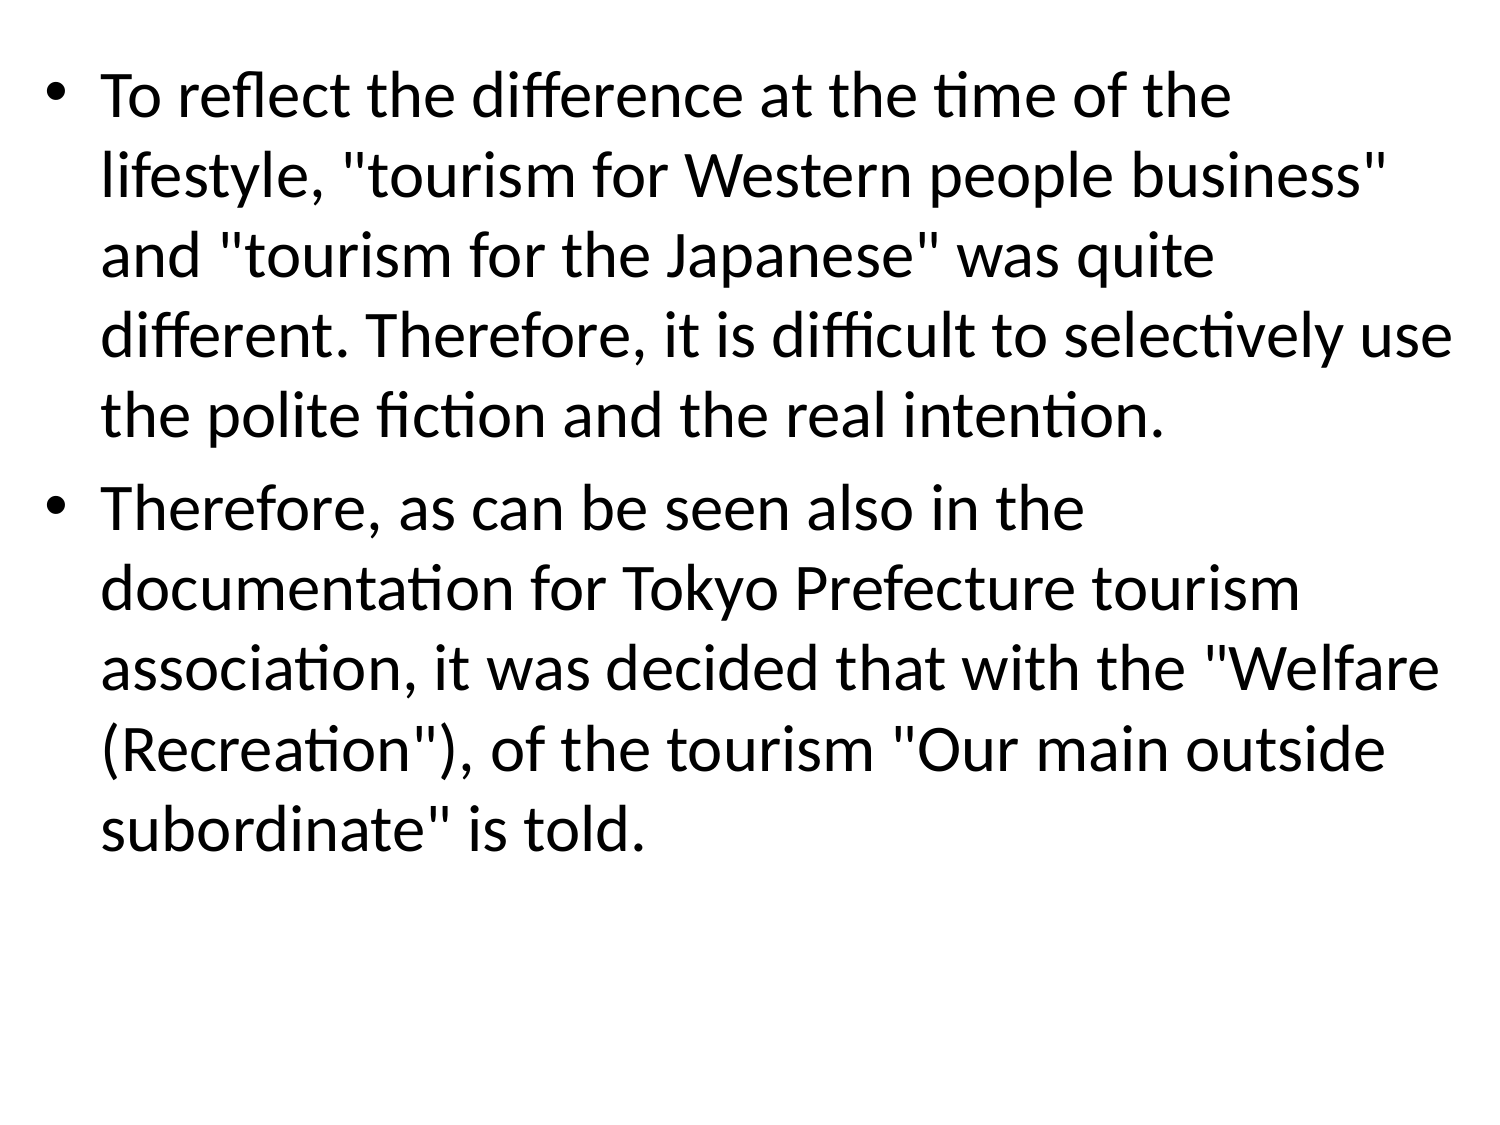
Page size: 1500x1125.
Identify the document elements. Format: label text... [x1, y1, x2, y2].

list To reflect the difference at the time of the lifestyle, "tourism for Western people business" and "tourism for the Japanese" was quite different. Therefore, it is difficult to selectively use the polite fiction and the real intention. Therefore, as can be seen also in the documentation for Tokyo Prefecture tourism association, it was decided that with the "Welfare (Recreation"), of the tourism "Our main outside subordinate" is told. [29, 42, 1471, 1125]
